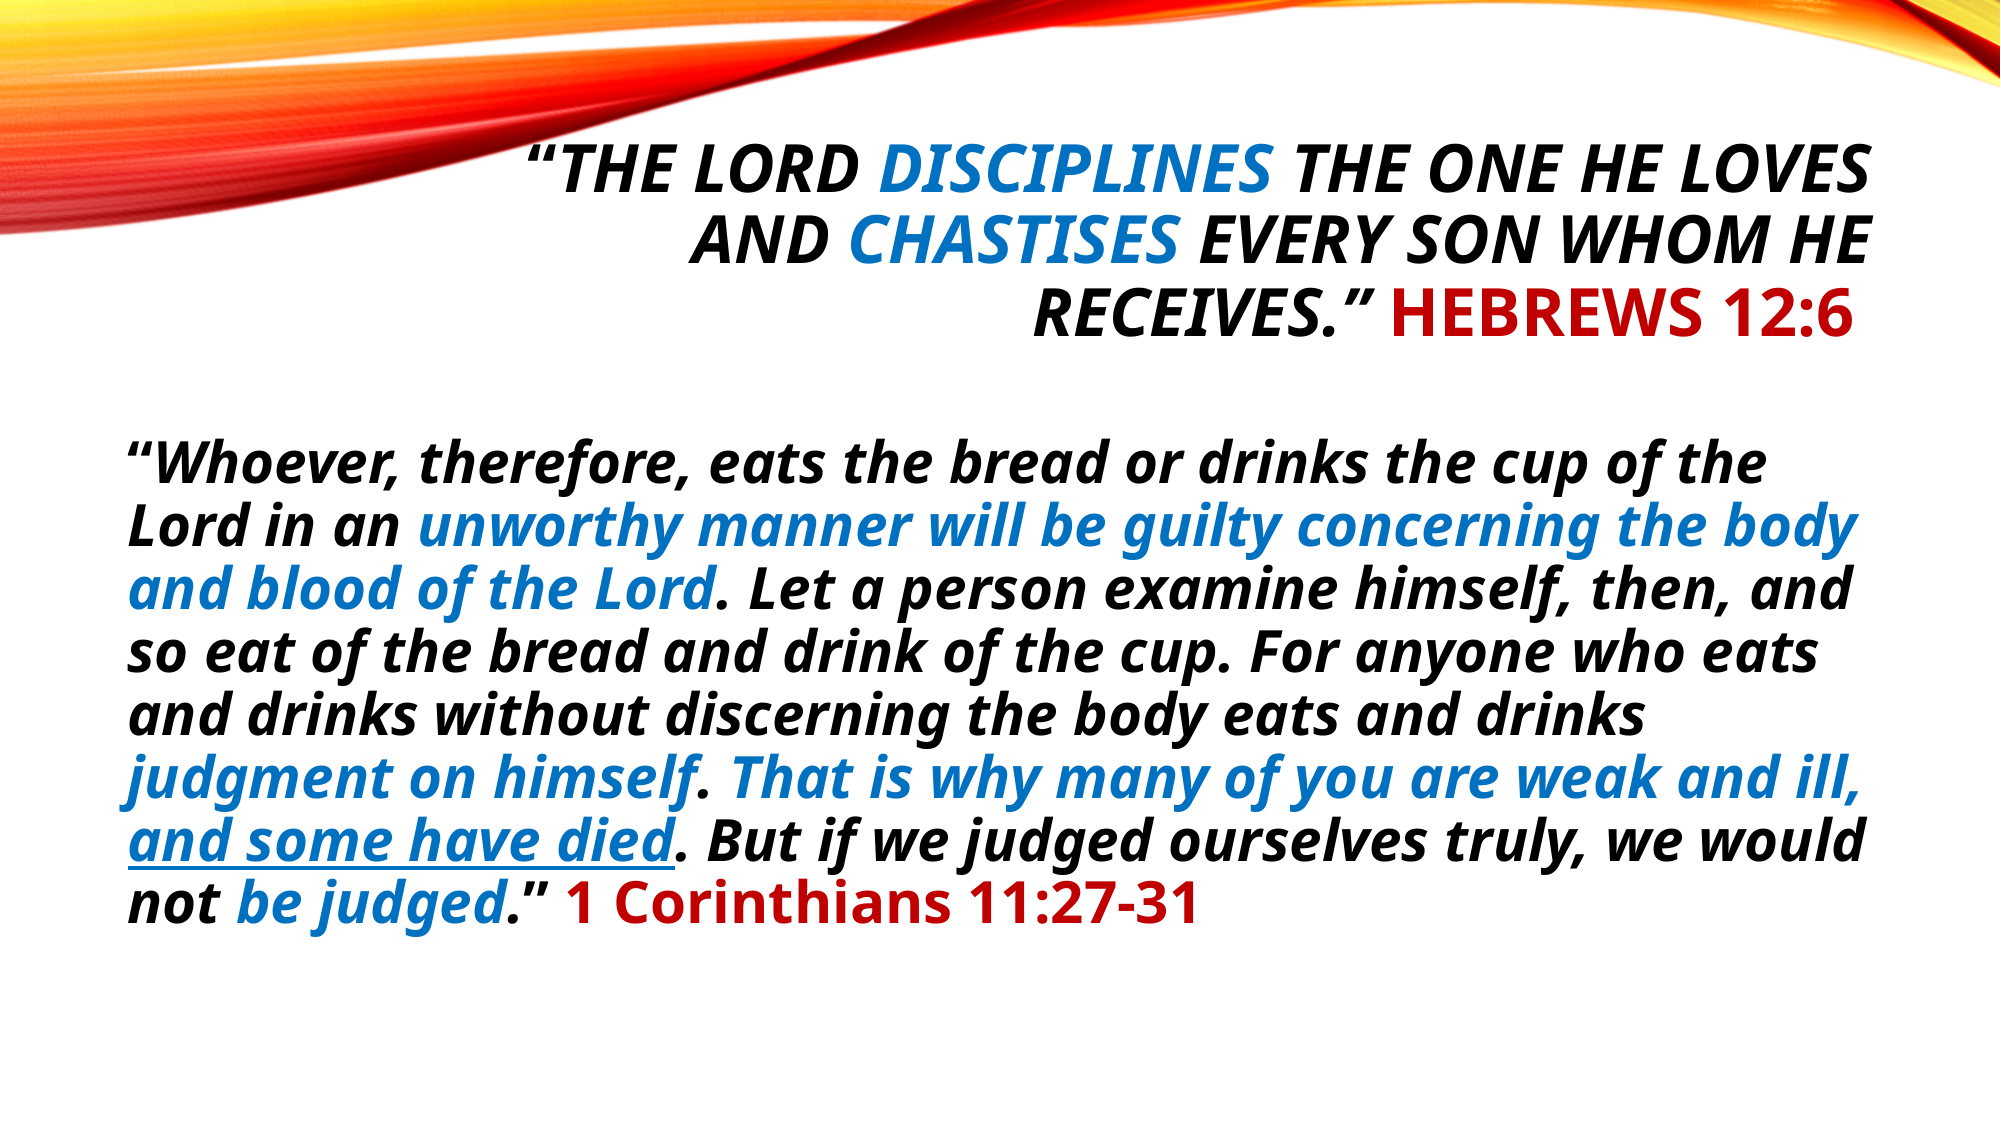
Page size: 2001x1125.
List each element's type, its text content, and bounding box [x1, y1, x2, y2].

title “the Lord disciplines the one he loves and chastises every son whom he receives.” Hebrews 12:6 [474, 136, 1888, 349]
picture [0, 0, 2000, 237]
list “Whoever, therefore, eats the bread or drinks the cup of the Lord in an unworthy manner will be guilty concerning the body and blood of the Lord. Let a person examine himself, then, and so eat of the bread and drink of the cup. For anyone who eats and drinks without discerning the body eats and drinks judgment on himself. That is why many of you are weak and ill, and some have died. But if we judged ourselves truly, we would not be judged.” 1 Corinthians 11:27-31 [112, 426, 1888, 1087]
